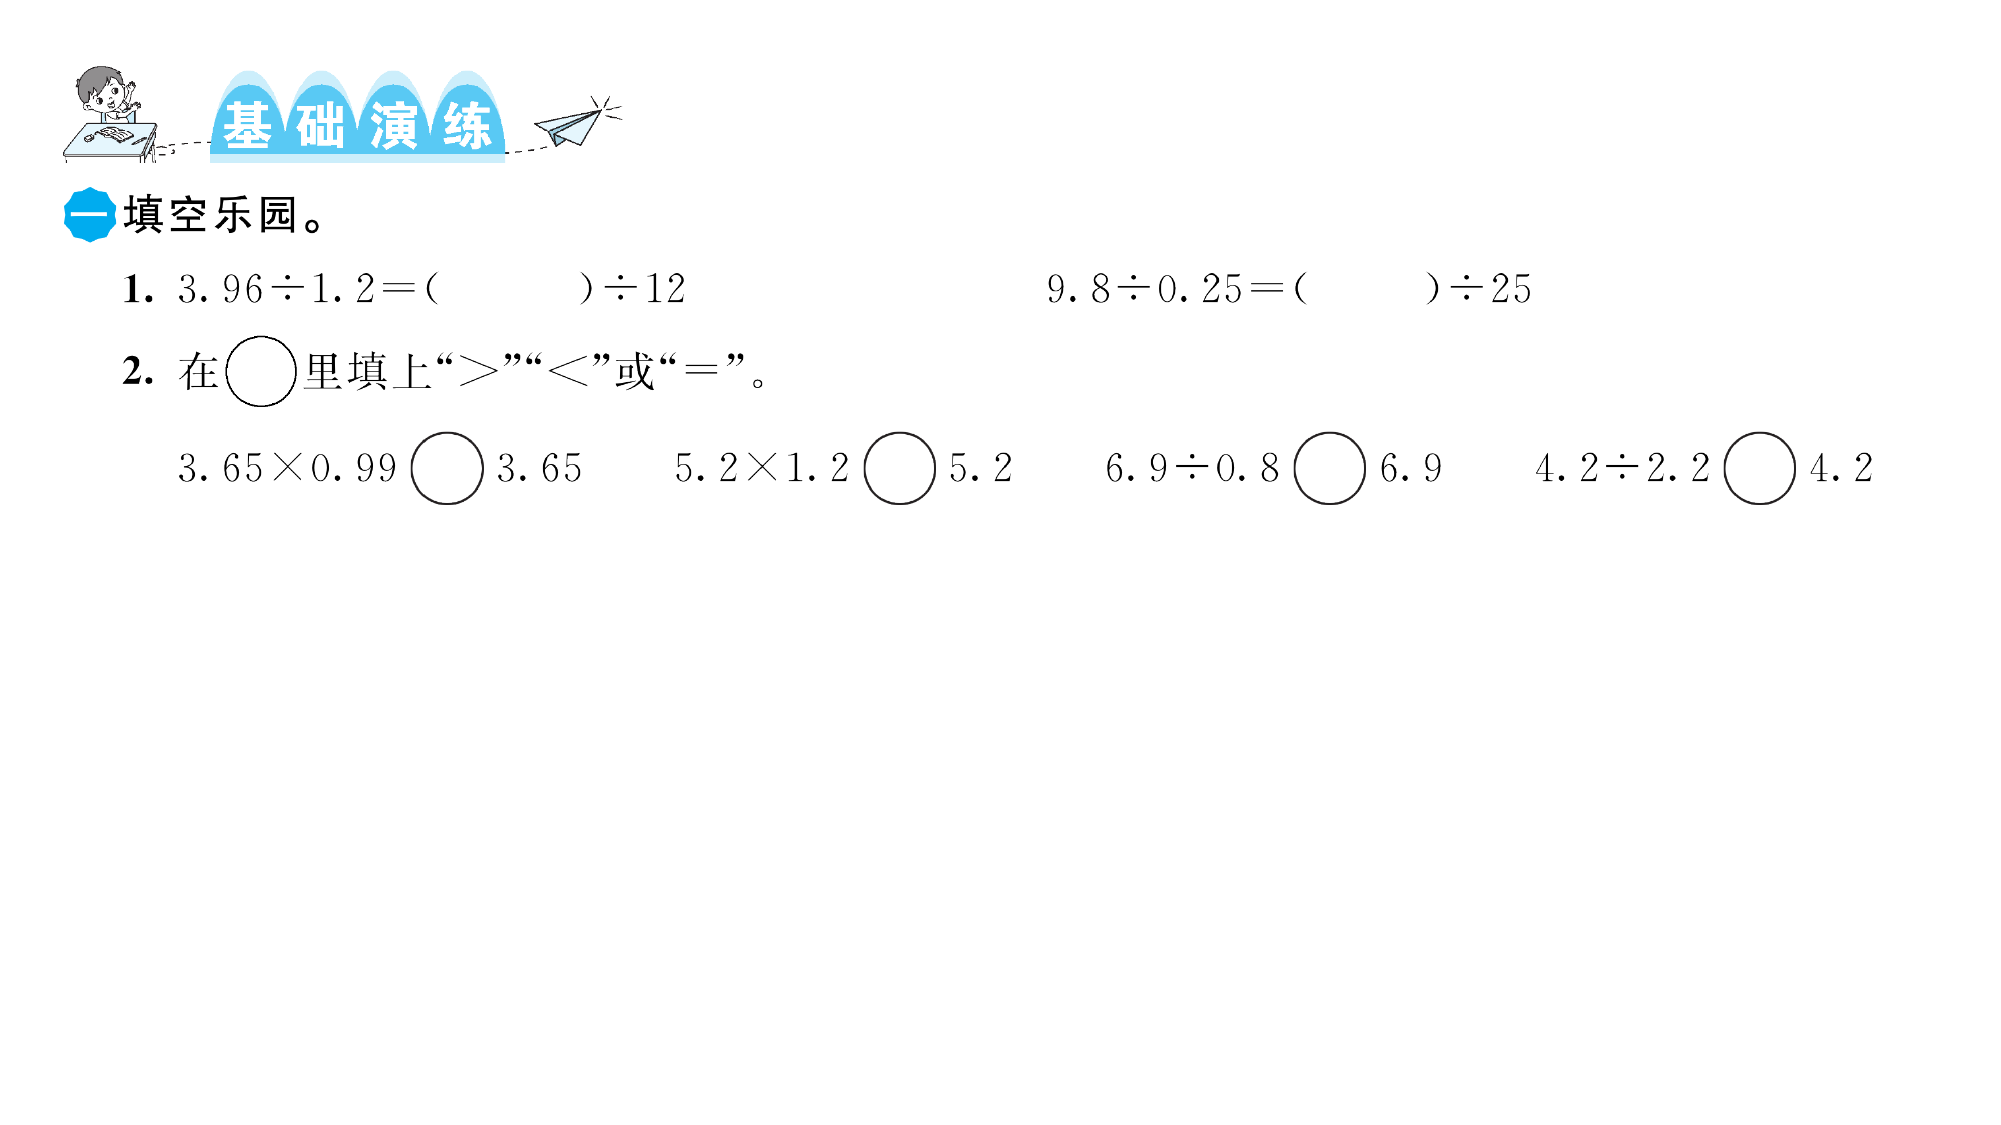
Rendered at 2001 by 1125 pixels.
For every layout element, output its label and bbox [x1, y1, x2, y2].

picture [58, 58, 1949, 513]
